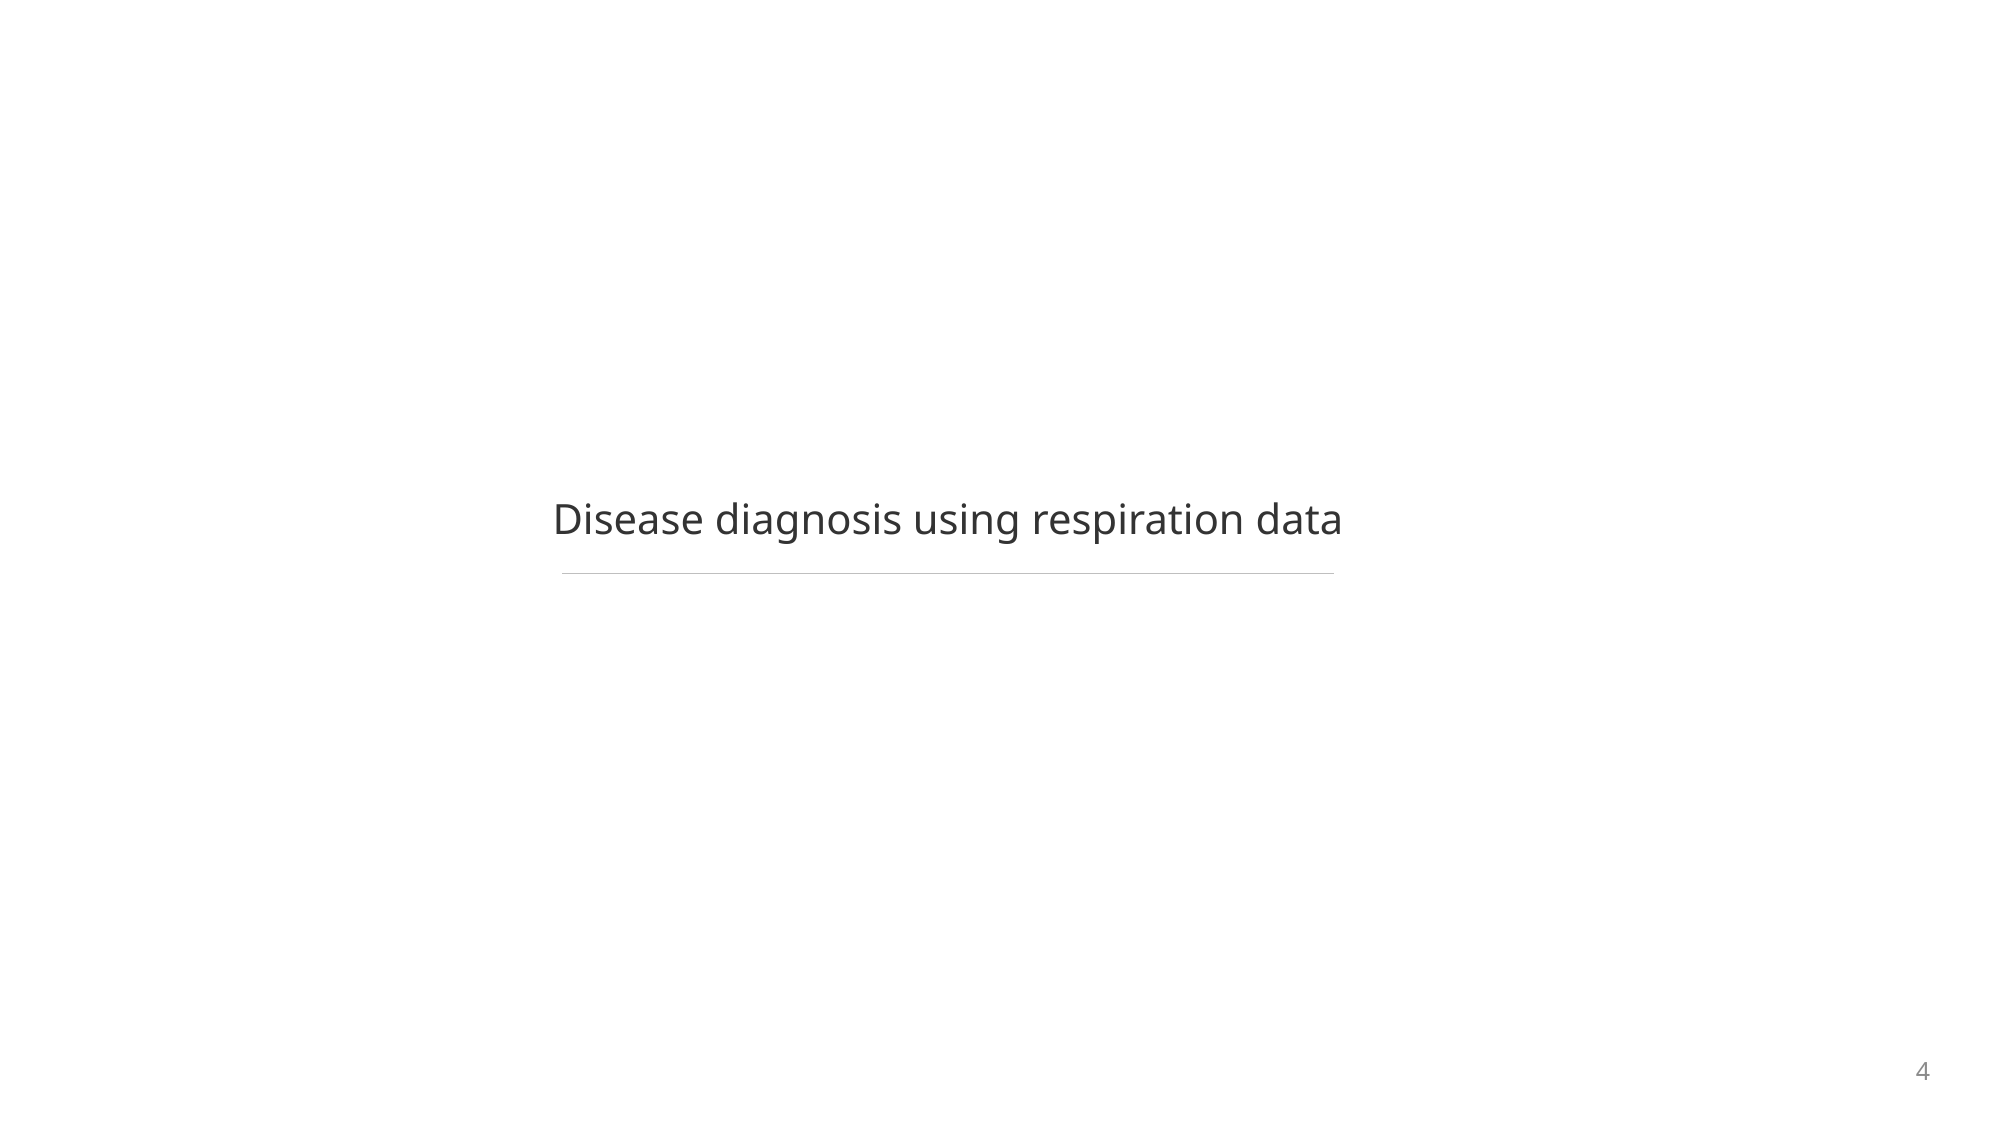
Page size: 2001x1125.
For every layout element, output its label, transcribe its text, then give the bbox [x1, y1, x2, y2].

text_box Disease diagnosis using respiration data [526, 485, 1371, 551]
slide_number 4 [1495, 1042, 1946, 1103]
